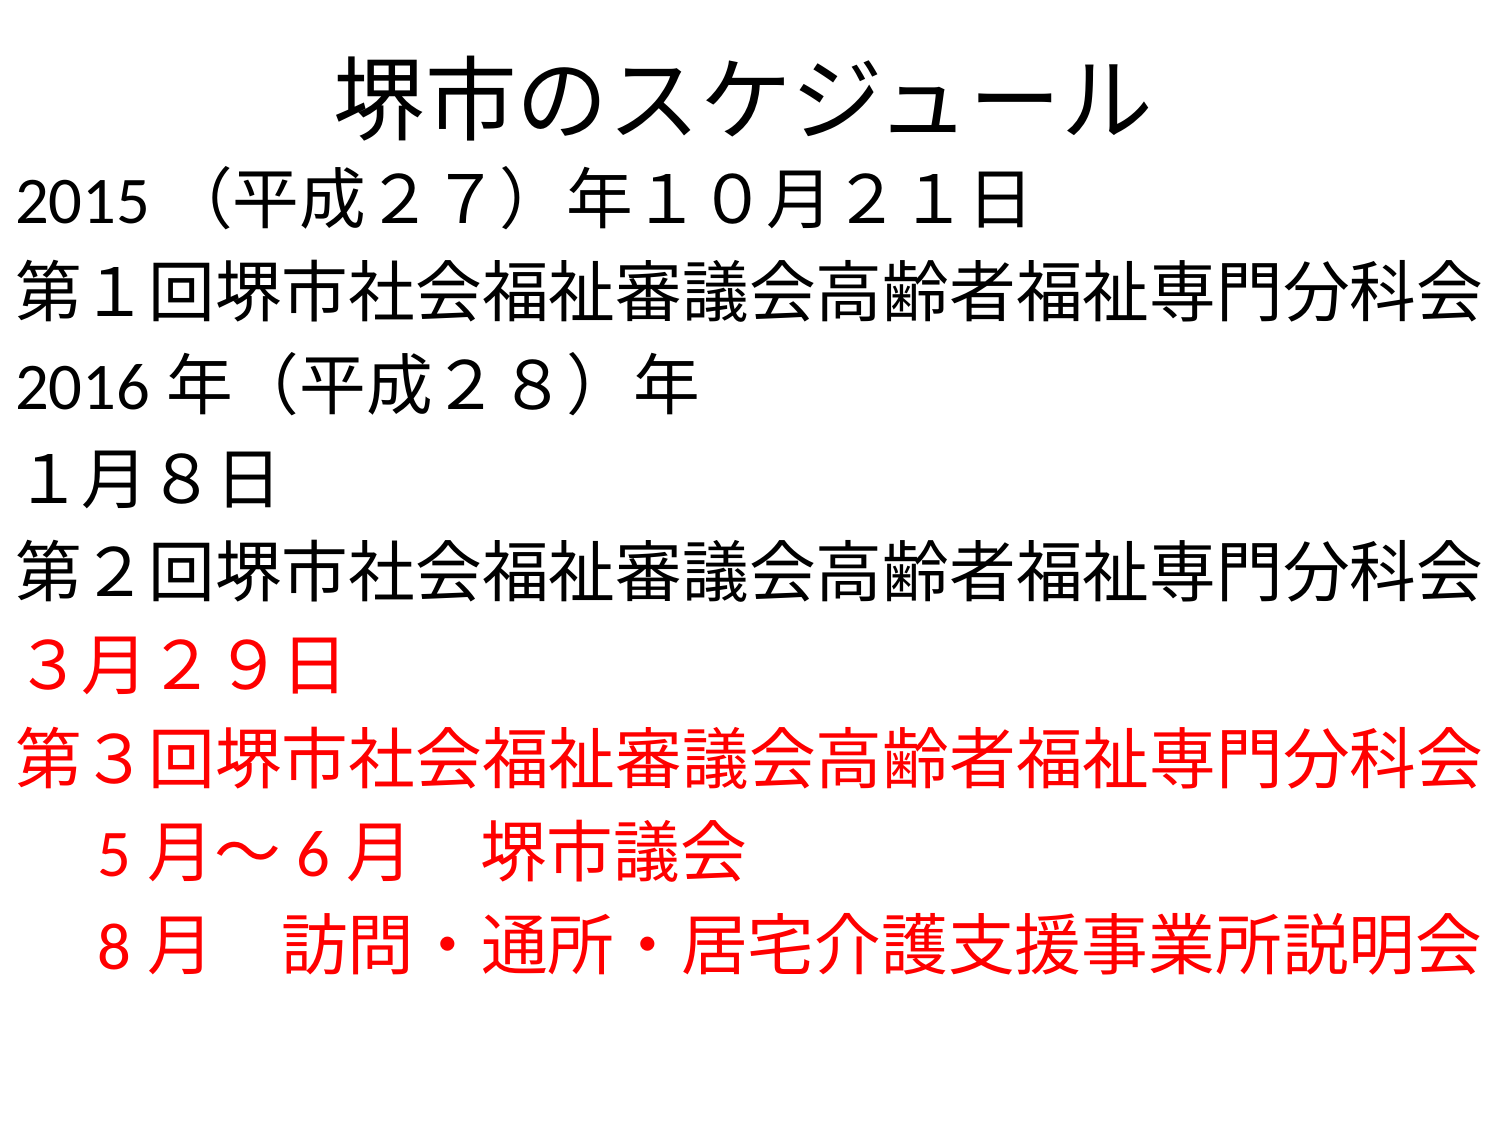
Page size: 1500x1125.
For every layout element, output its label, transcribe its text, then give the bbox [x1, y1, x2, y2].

list 2015（平成２７）年１０月２１日 第１回堺市社会福祉審議会高齢者福祉専門分科会 2016年（平成２８）年 １月８日 第２回堺市社会福祉審議会高齢者福祉専門分科会 ３月２９日 第３回堺市社会福祉審議会高齢者福祉専門分科会 5月～6月 堺市議会 8月 訪問・通所・居宅介護支援事業所説明会 [0, 149, 1500, 1125]
title 堺市のスケジュール [75, 45, 1412, 149]
